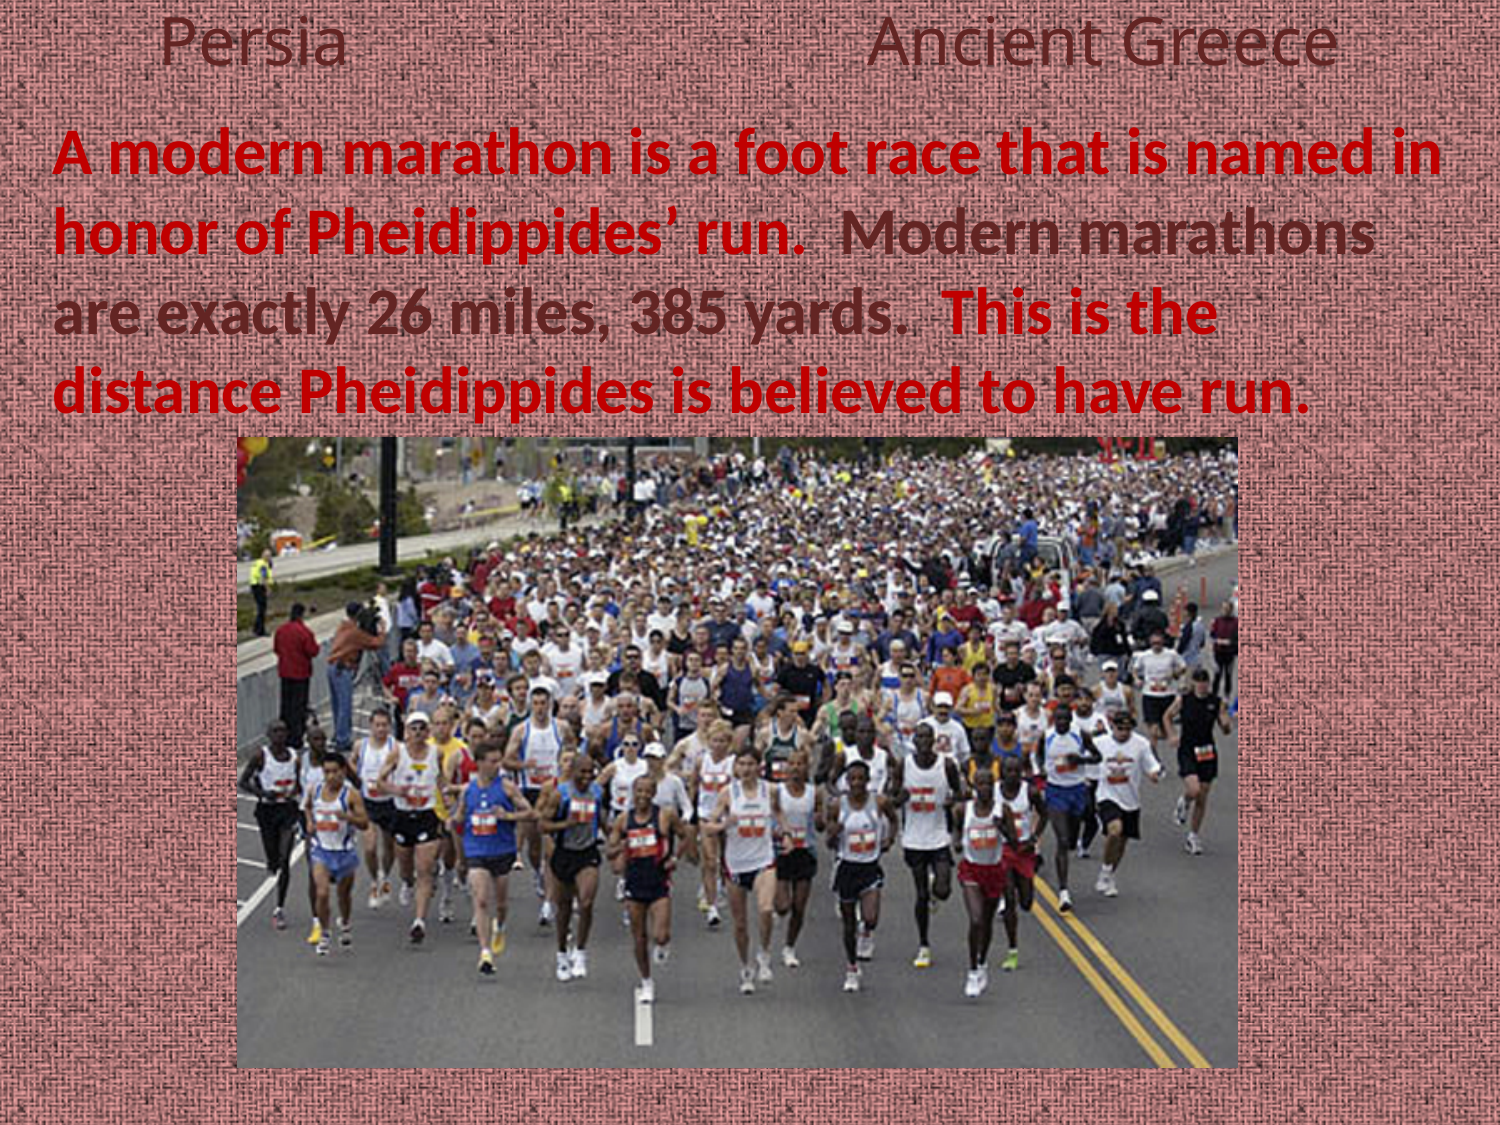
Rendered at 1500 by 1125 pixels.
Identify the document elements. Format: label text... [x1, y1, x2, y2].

subtitle A modern marathon is a foot race that is named in honor of Pheidippides’ run. Modern marathons are exactly 26 miles, 385 yards. This is the distance Pheidippides is believed to have run. [37, 99, 1475, 1075]
text_box Persia Ancient Greece [0, 0, 1500, 79]
picture [237, 437, 1238, 1068]
